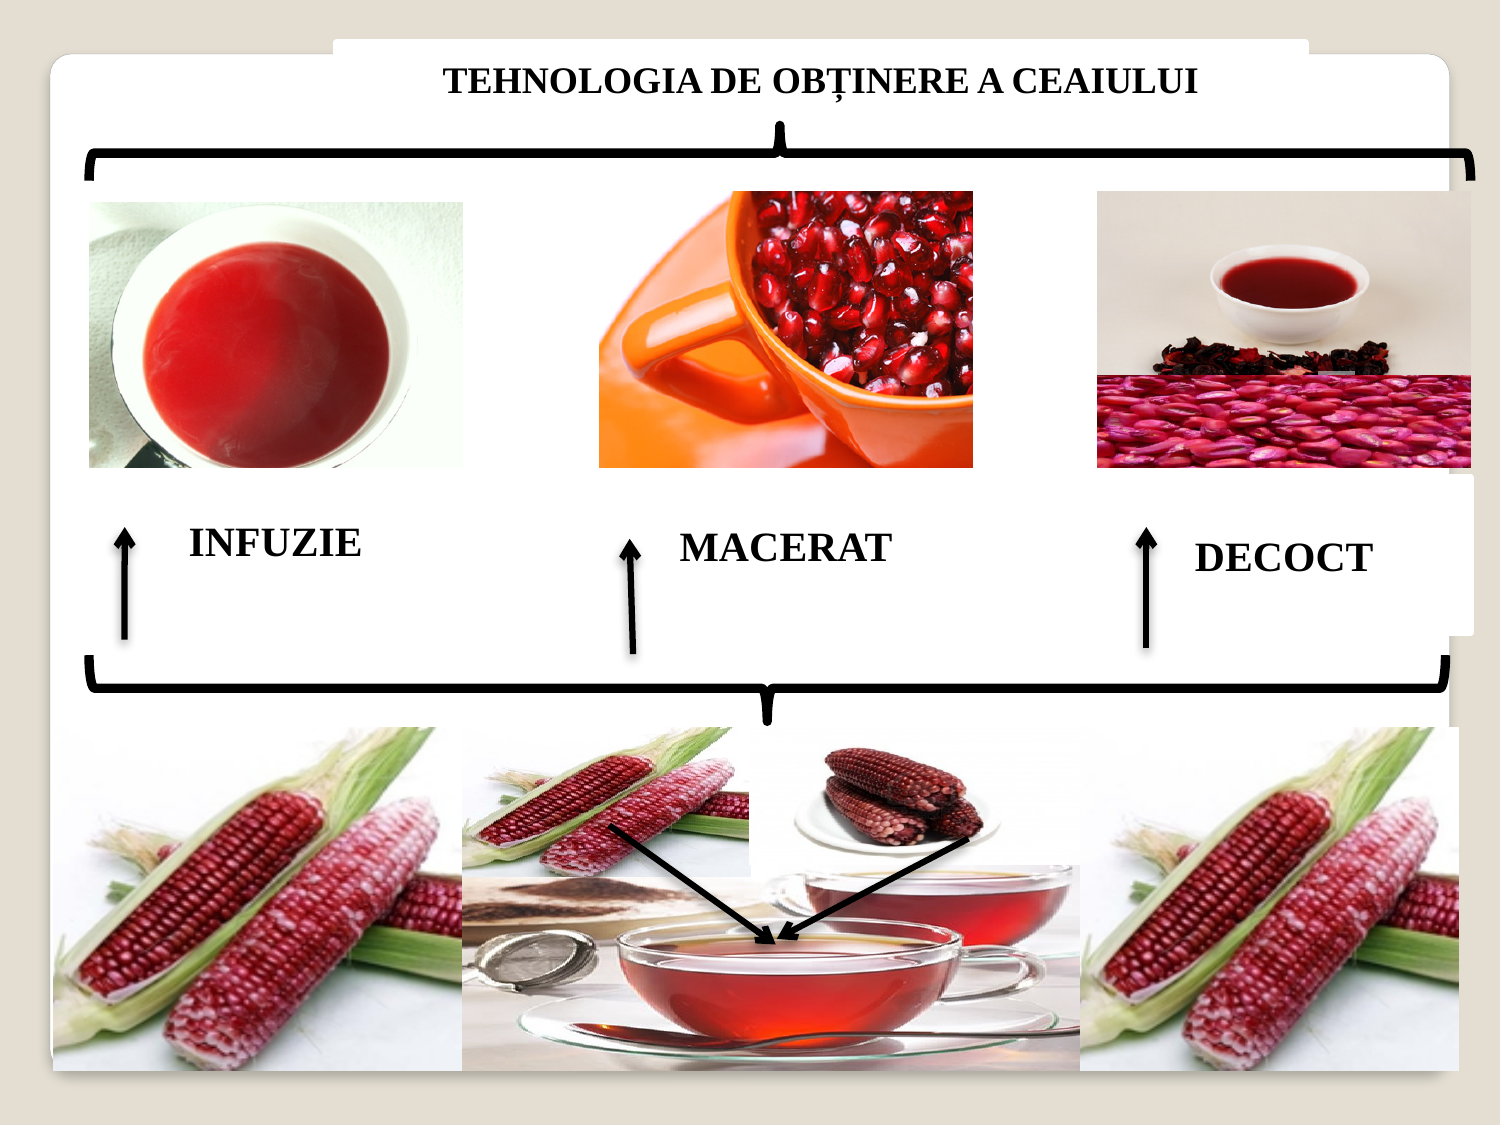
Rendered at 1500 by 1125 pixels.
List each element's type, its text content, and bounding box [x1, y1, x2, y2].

text_box TEHNOLOGIA DE OBȚINERE A CEAIULUI [333, 39, 1309, 117]
picture [1080, 727, 1460, 1071]
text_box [52, 125, 1471, 1071]
